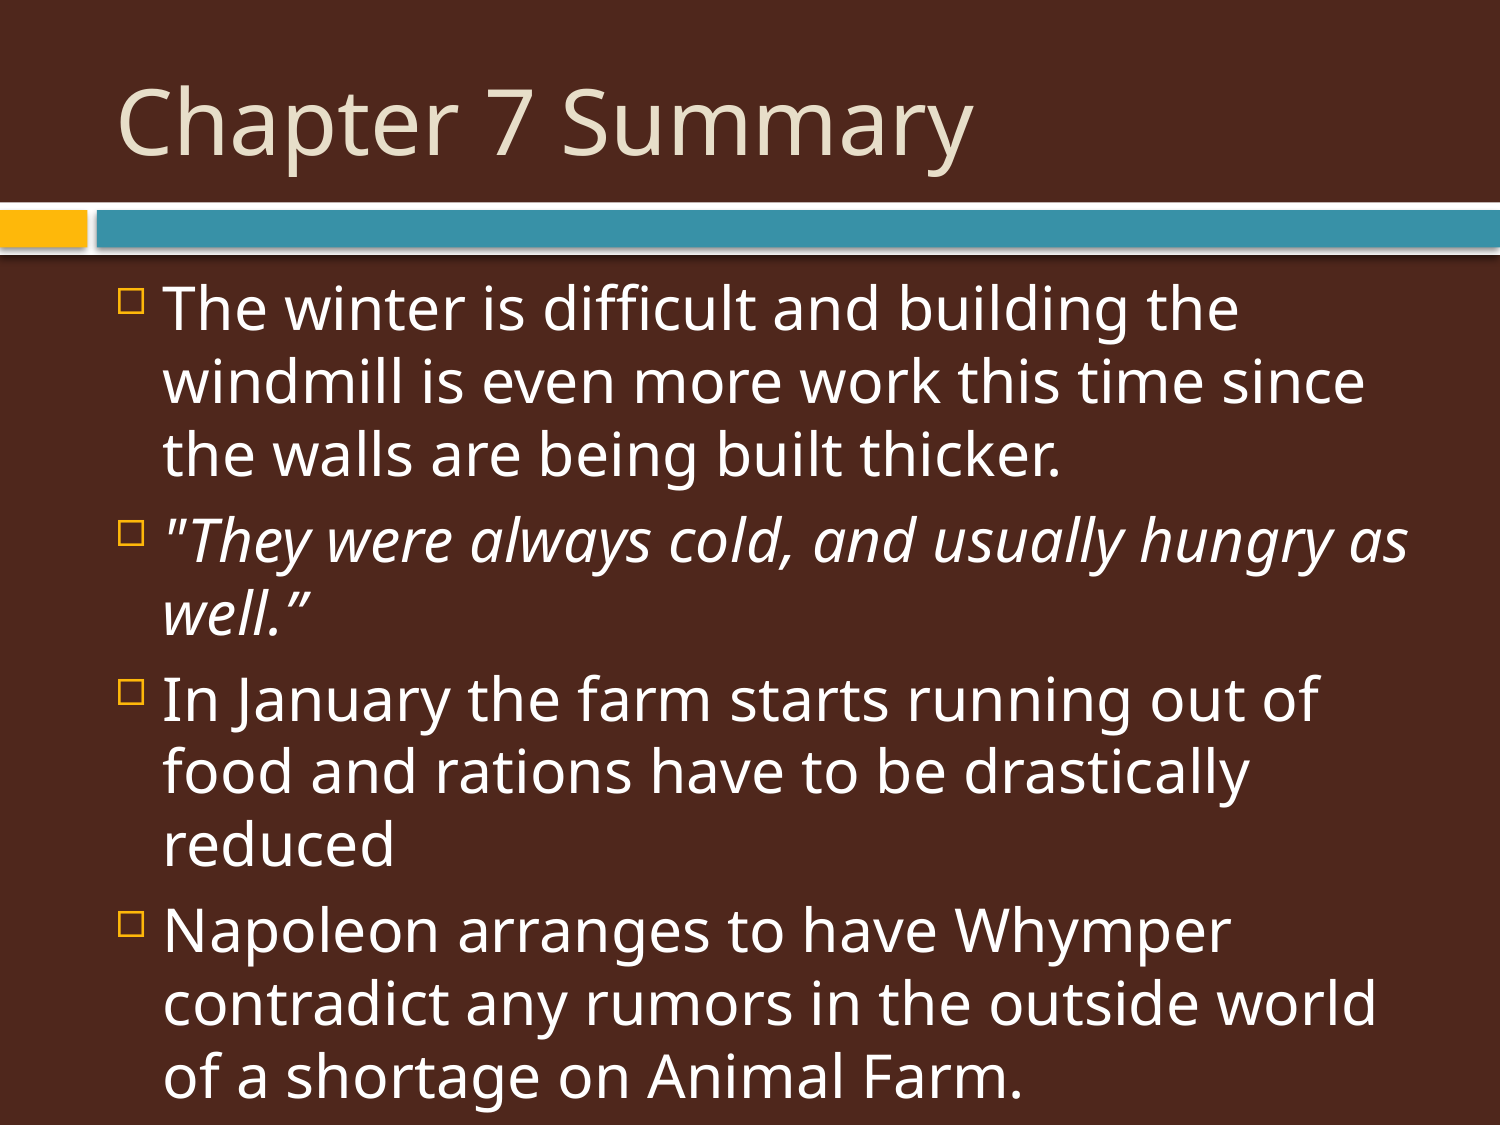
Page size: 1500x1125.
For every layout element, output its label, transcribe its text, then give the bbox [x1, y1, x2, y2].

title Chapter 7 Summary [100, 37, 1438, 200]
list The winter is difficult and building the windmill is even more work this time since the walls are being built thicker. "They were always cold, and usually hungry as well.” In January the farm starts running out of food and rations have to be drastically reduced Napoleon arranges to have Whymper contradict any rumors in the outside world of a shortage on Animal Farm. [100, 262, 1438, 1125]
